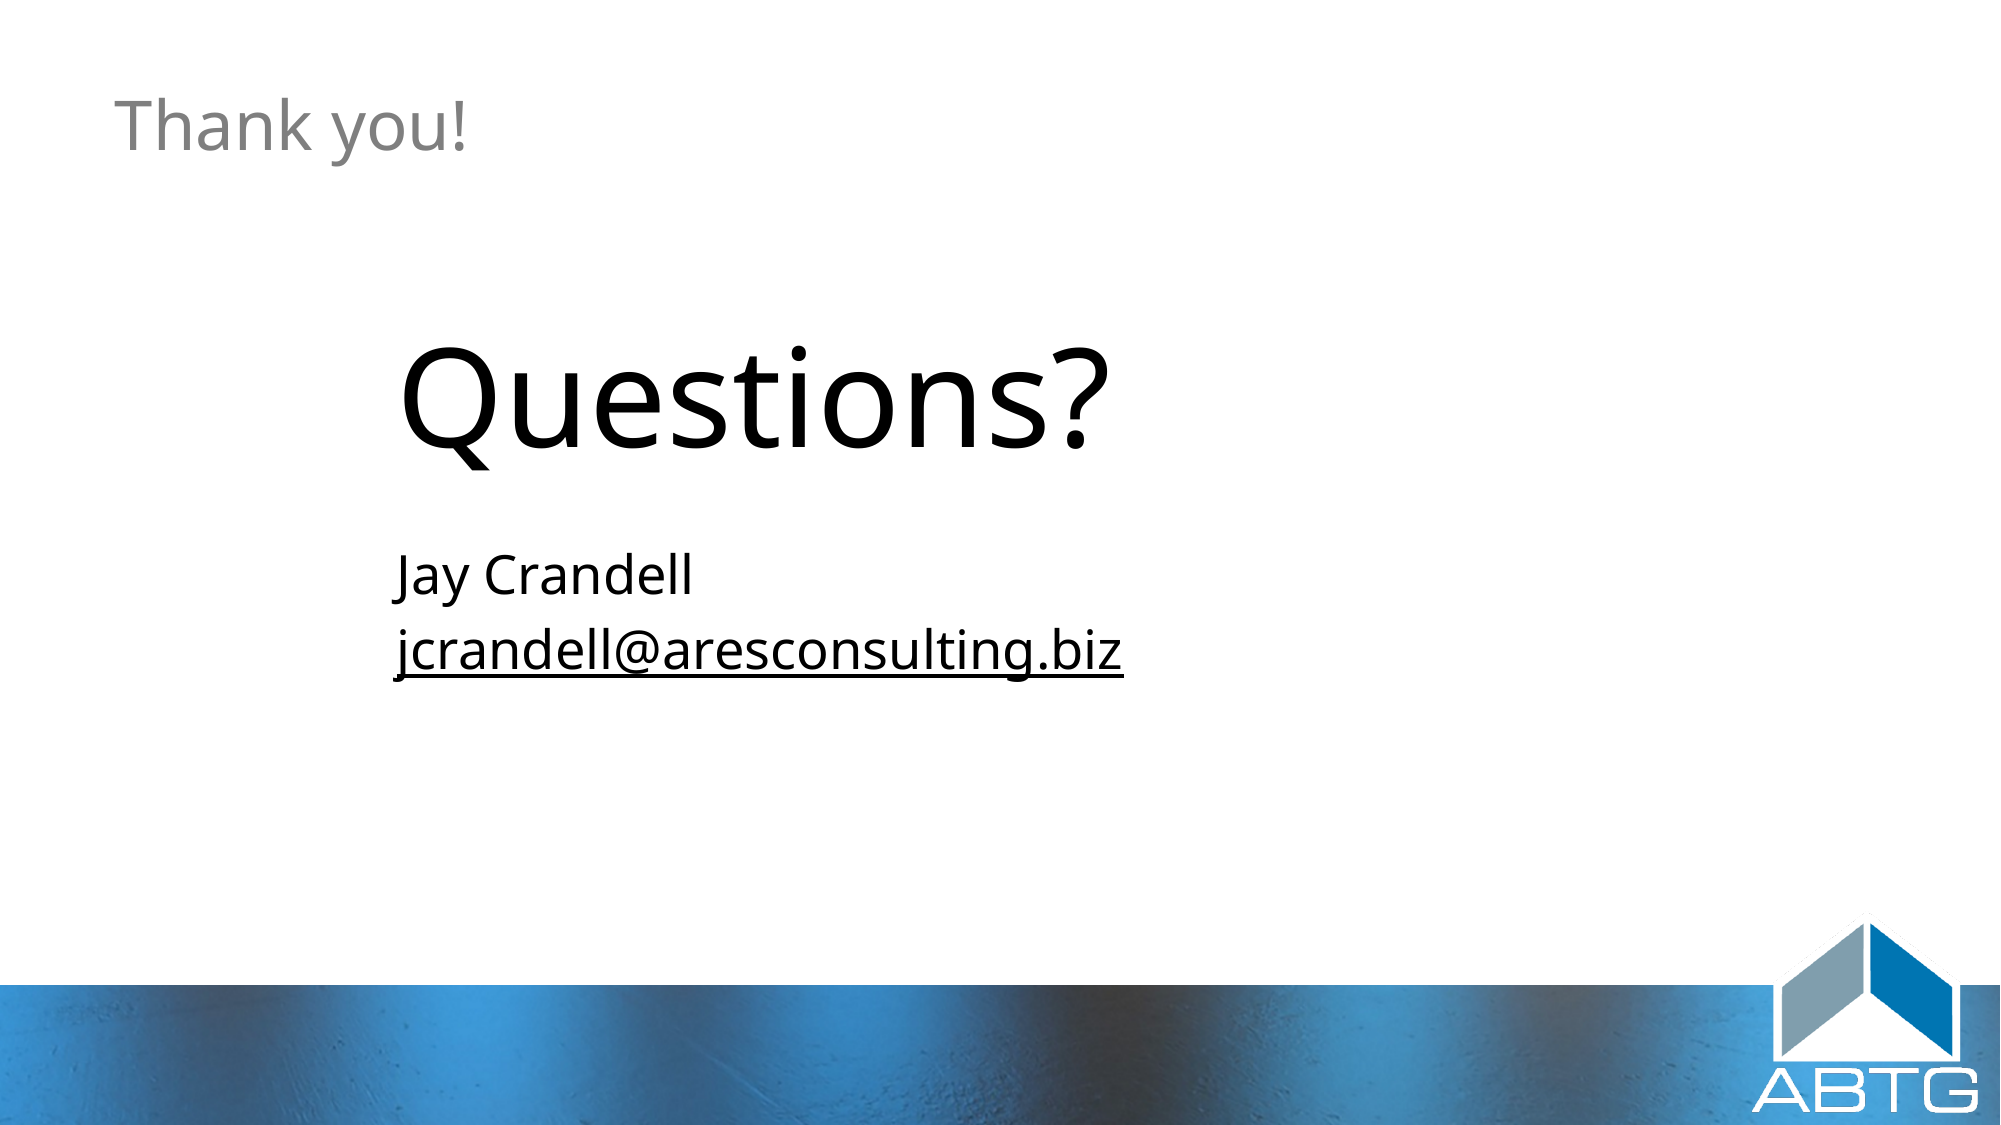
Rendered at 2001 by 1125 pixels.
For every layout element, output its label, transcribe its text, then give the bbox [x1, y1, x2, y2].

title Thank you! [99, 33, 1900, 213]
list Questions? Jay Crandell jcrandell@aresconsulting.biz [381, 302, 1900, 896]
picture [0, 910, 2000, 1125]
